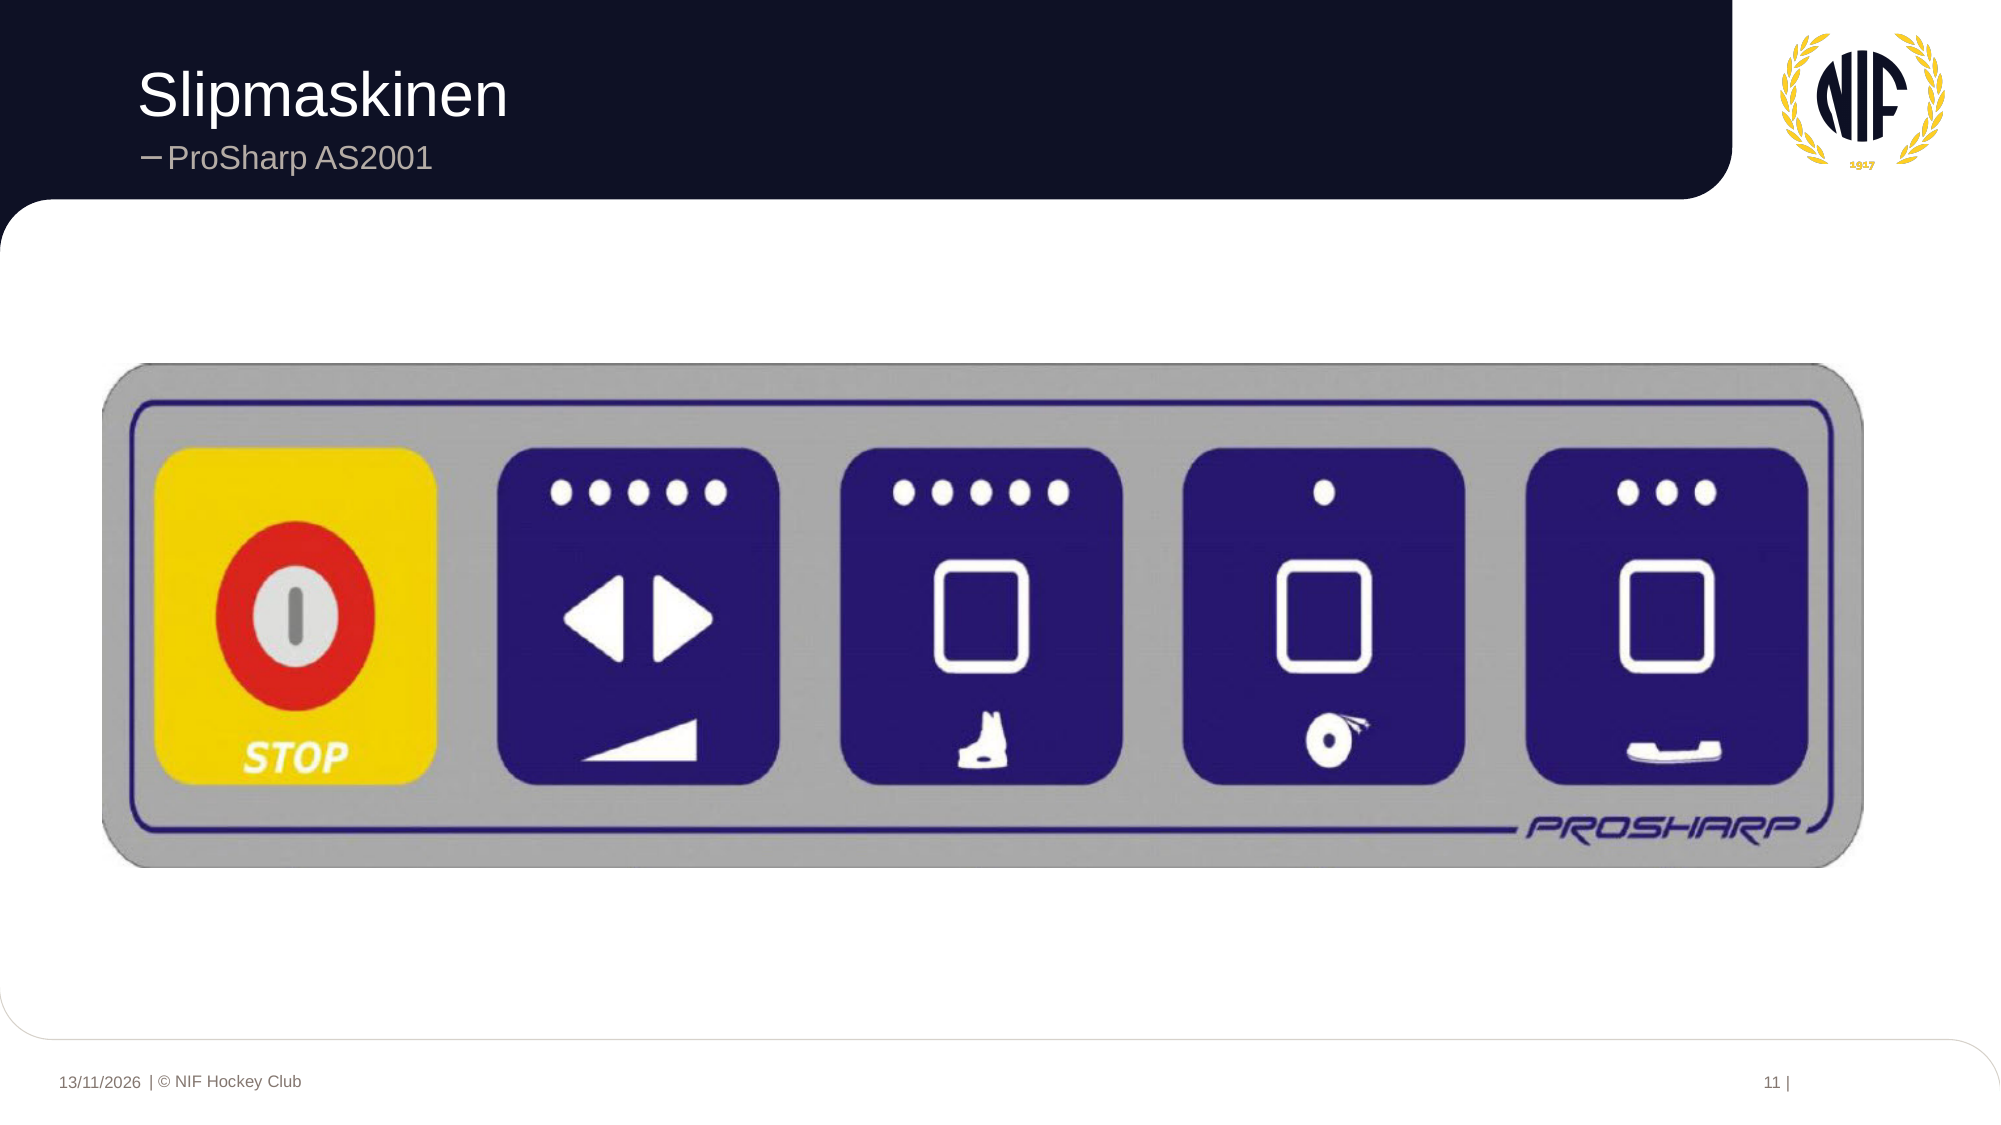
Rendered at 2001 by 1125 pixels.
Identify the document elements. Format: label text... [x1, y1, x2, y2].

list ProSharp AS2001 [137, 135, 1692, 194]
picture [102, 363, 1864, 869]
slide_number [59, 1071, 149, 1092]
picture [1779, 33, 1946, 170]
title Slipmaskinen [137, 50, 1692, 134]
slide_number 11 | [1749, 1071, 1790, 1092]
footer | © NIF Hockey Club [149, 1071, 445, 1092]
